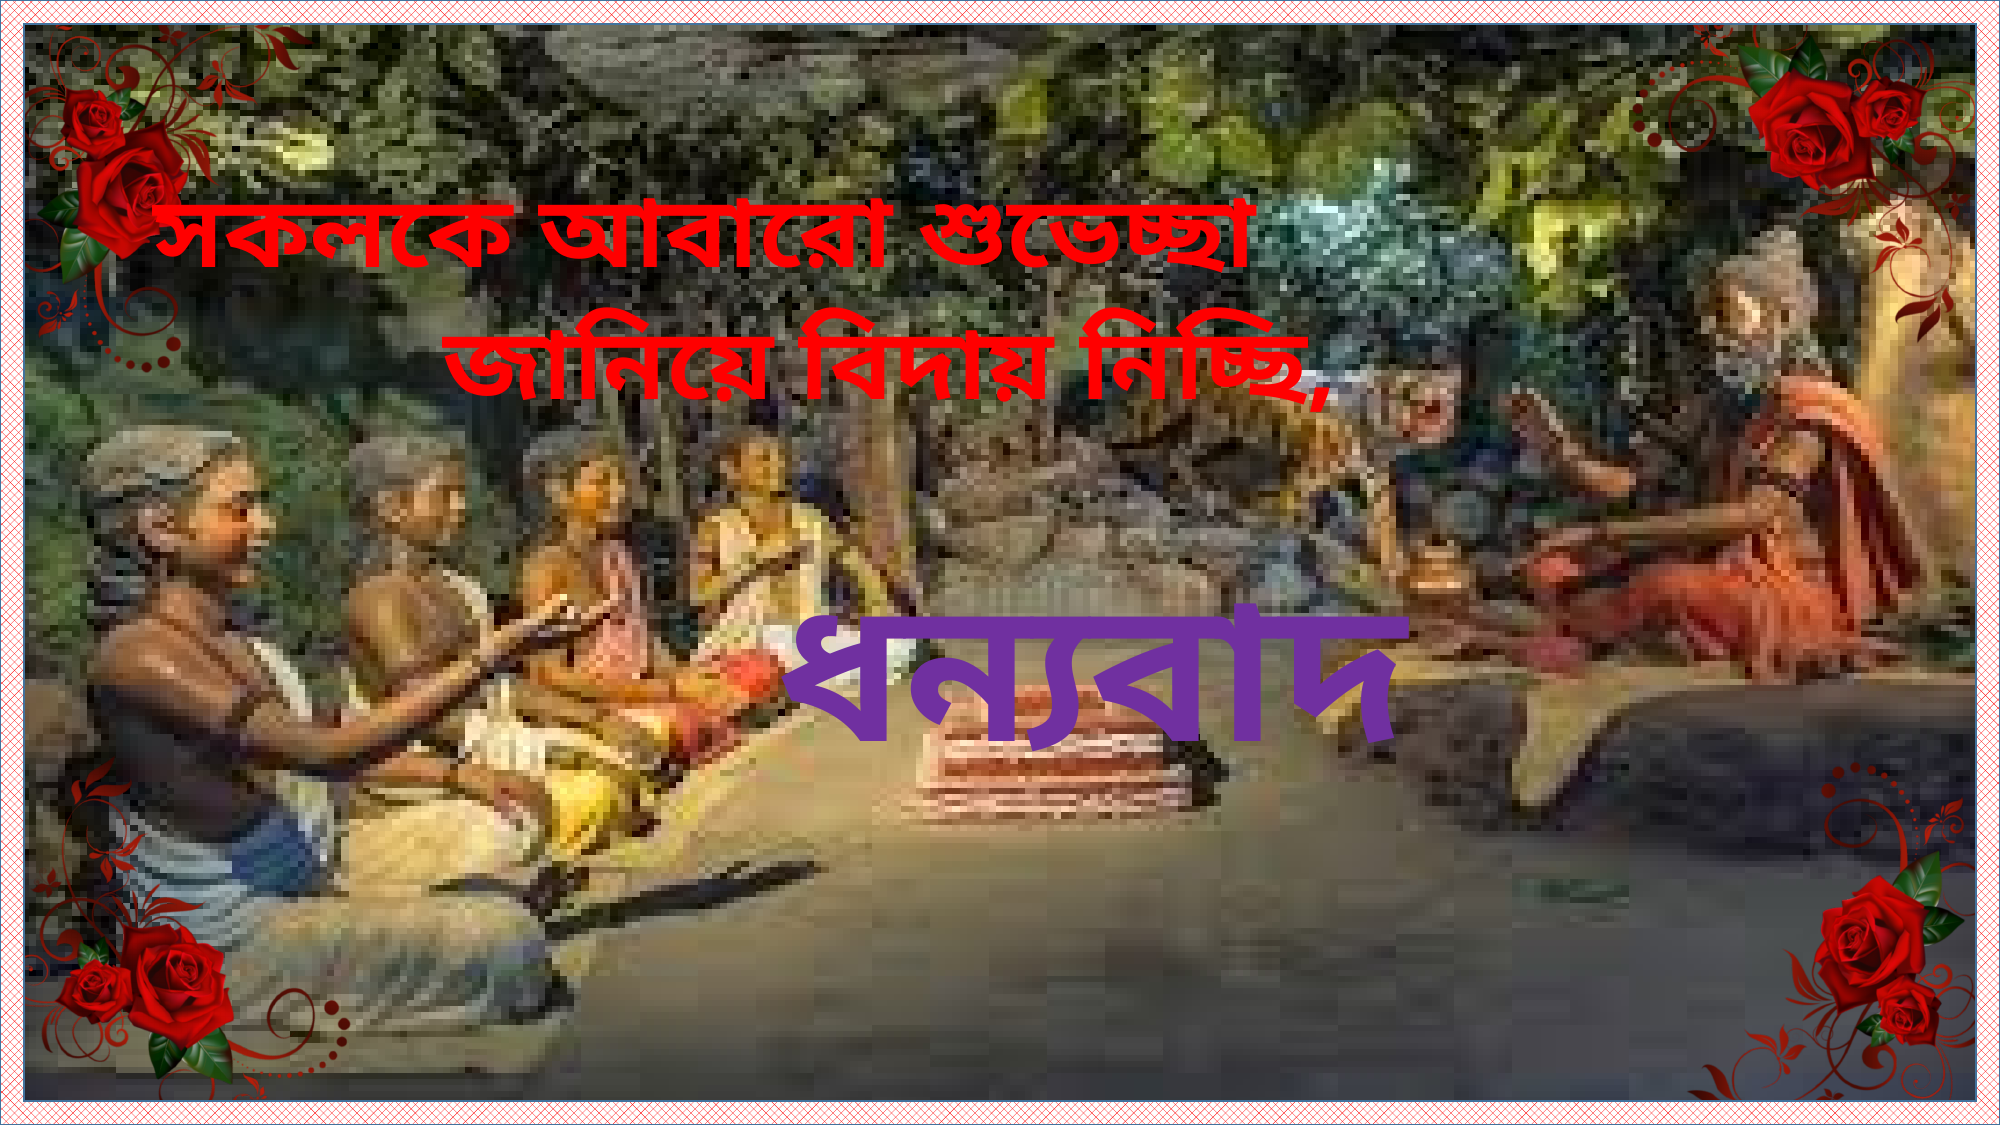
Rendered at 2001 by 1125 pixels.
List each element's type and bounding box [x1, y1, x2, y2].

text_box [0, 0, 2000, 1125]
